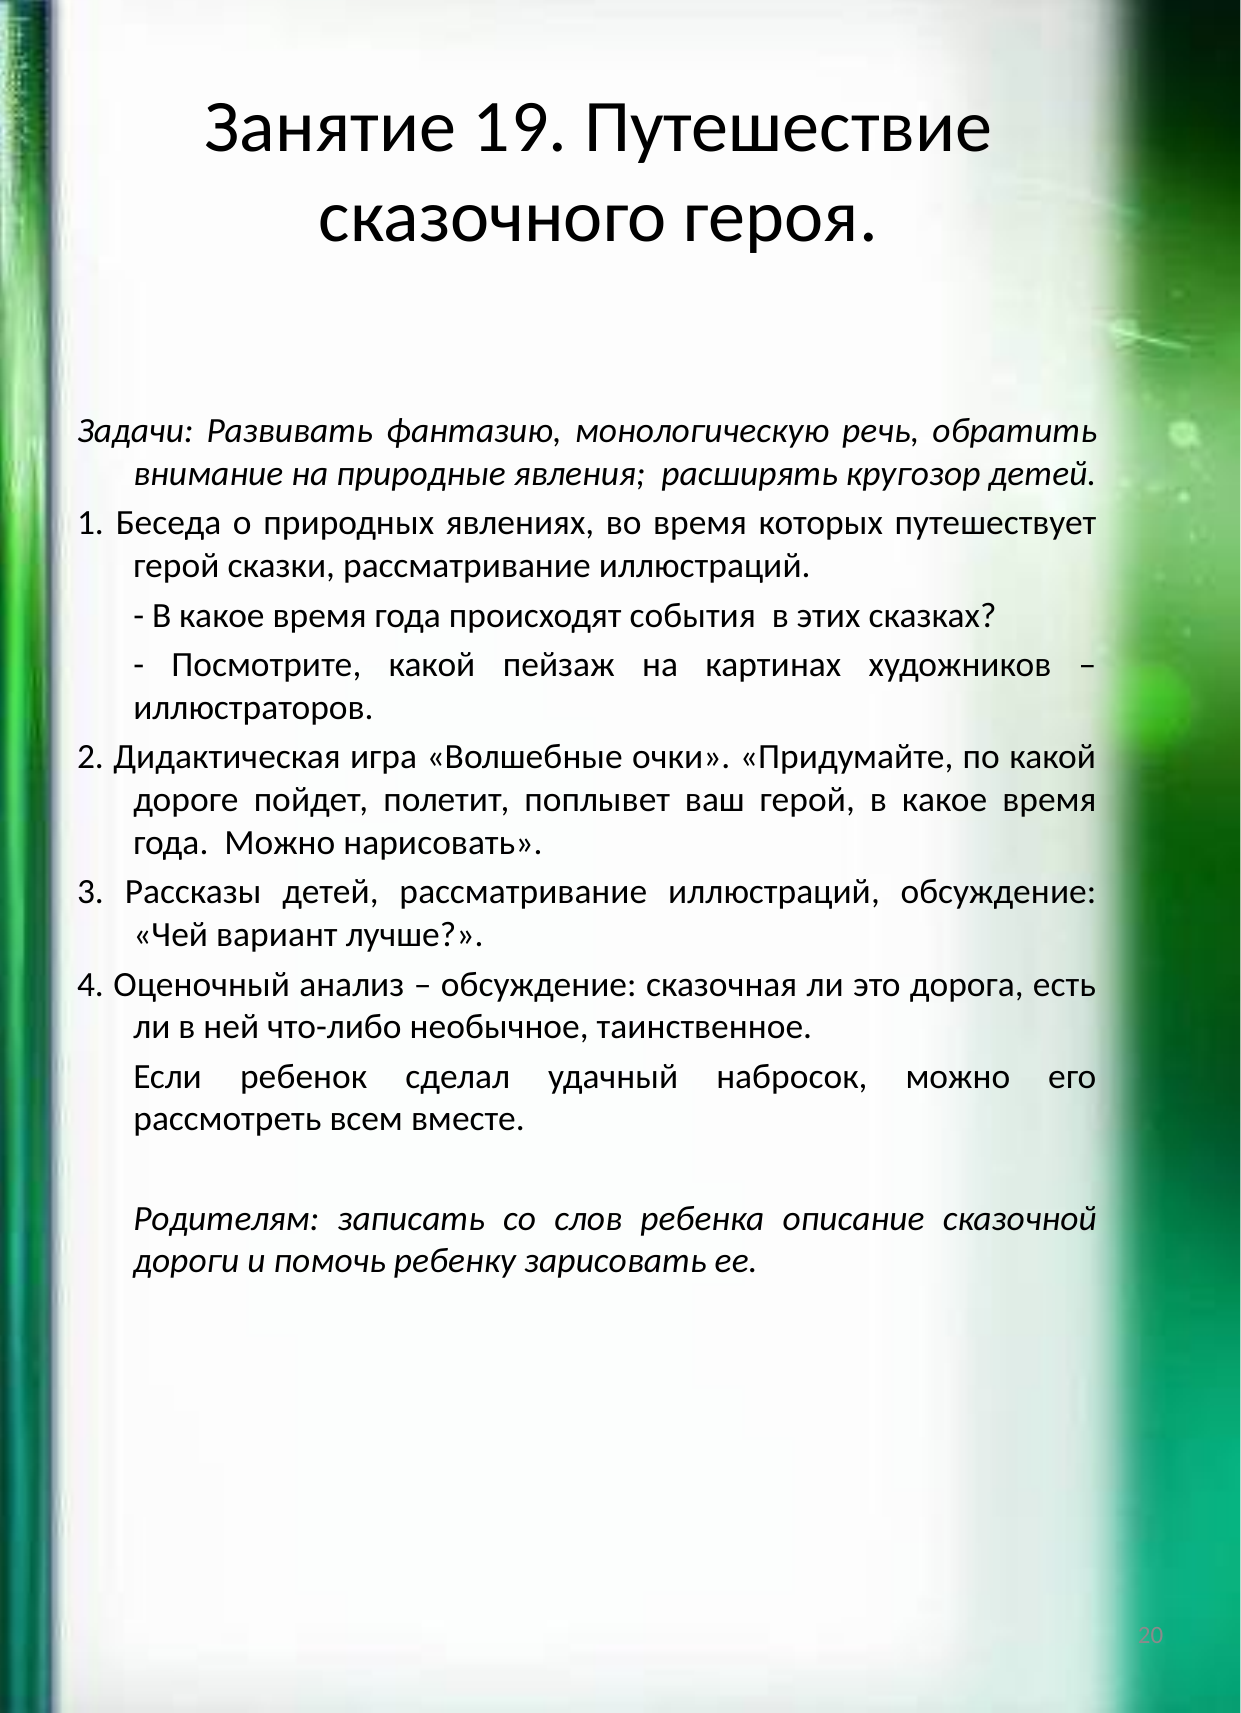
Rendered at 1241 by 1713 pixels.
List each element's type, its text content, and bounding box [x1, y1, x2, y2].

list Задачи: Развивать фантазию, монологическую речь, обратить внимание на природные явления; расширять кругозор детей. 1. Беседа о природных явлениях, во время которых путешествует герой сказки, рассматривание иллюстраций. - В какое время года происходят события в этих сказках? - Посмотрите, какой пейзаж на картинах художников – иллюстраторов. 2. Дидактическая игра «Волшебные очки». «Придумайте, по какой дороге пойдет, полетит, поплывет ваш герой, в какое время года. Можно нарисовать». 3. Рассказы детей, рассматривание иллюстраций, обсуждение: «Чей вариант лучше?». 4. Оценочный анализ – обсуждение: сказочная ли это дорога, есть ли в ней что-либо необычное, таинственное. Если ребенок сделал удачный набросок, можно его рассмотреть всем вместе. Родителям: записать со слов ребенка описание сказочной дороги и помочь ребенку зарисовать ее. [62, 399, 1113, 1530]
title Занятие 19. Путешествие сказочного героя. [62, 68, 1136, 354]
picture [0, 0, 1241, 1713]
slide_number 20 [888, 1587, 1179, 1679]
